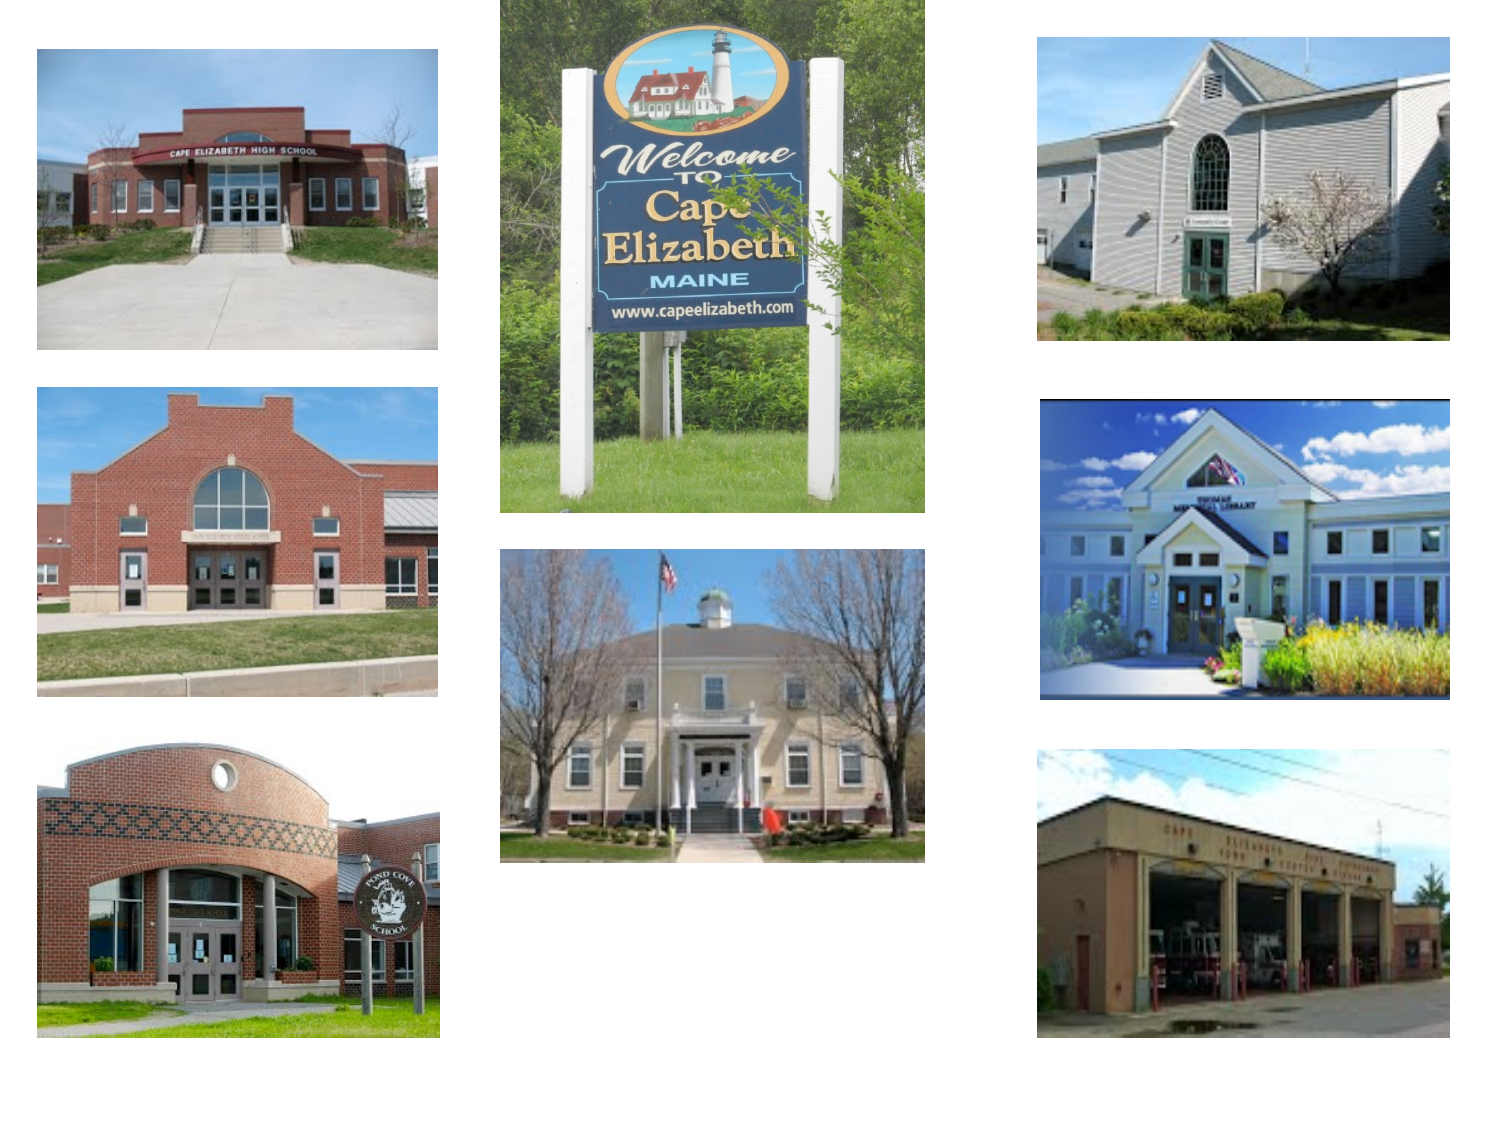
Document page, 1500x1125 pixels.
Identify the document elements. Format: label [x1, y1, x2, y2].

picture [37, 387, 438, 698]
picture [37, 737, 440, 1038]
picture [499, 0, 926, 513]
picture [499, 549, 926, 863]
picture [1037, 37, 1451, 341]
picture [37, 49, 438, 351]
picture [1037, 749, 1451, 1038]
picture [1039, 399, 1451, 701]
